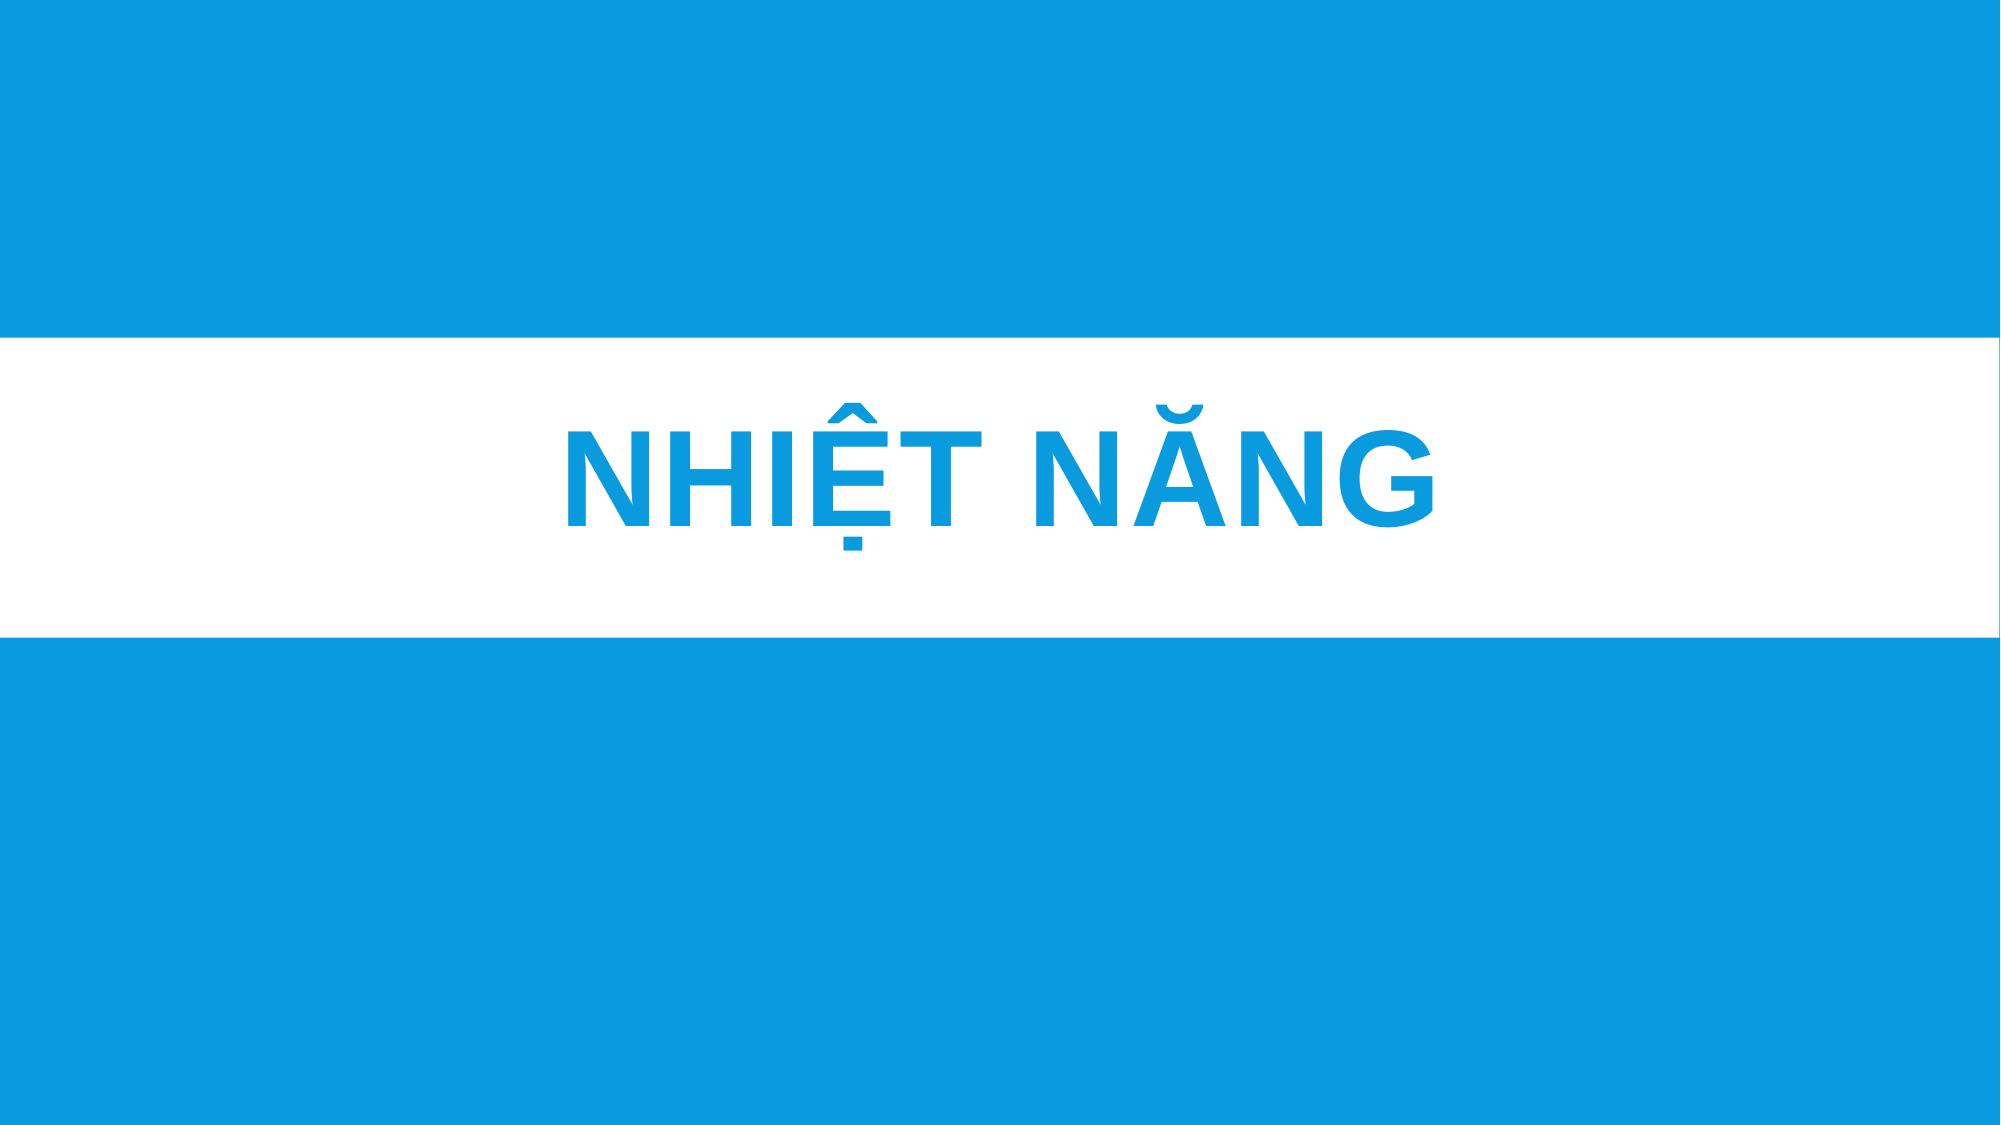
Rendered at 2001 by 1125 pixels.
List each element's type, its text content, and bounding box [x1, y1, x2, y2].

title NHIỆT NĂNG [60, 334, 1942, 641]
